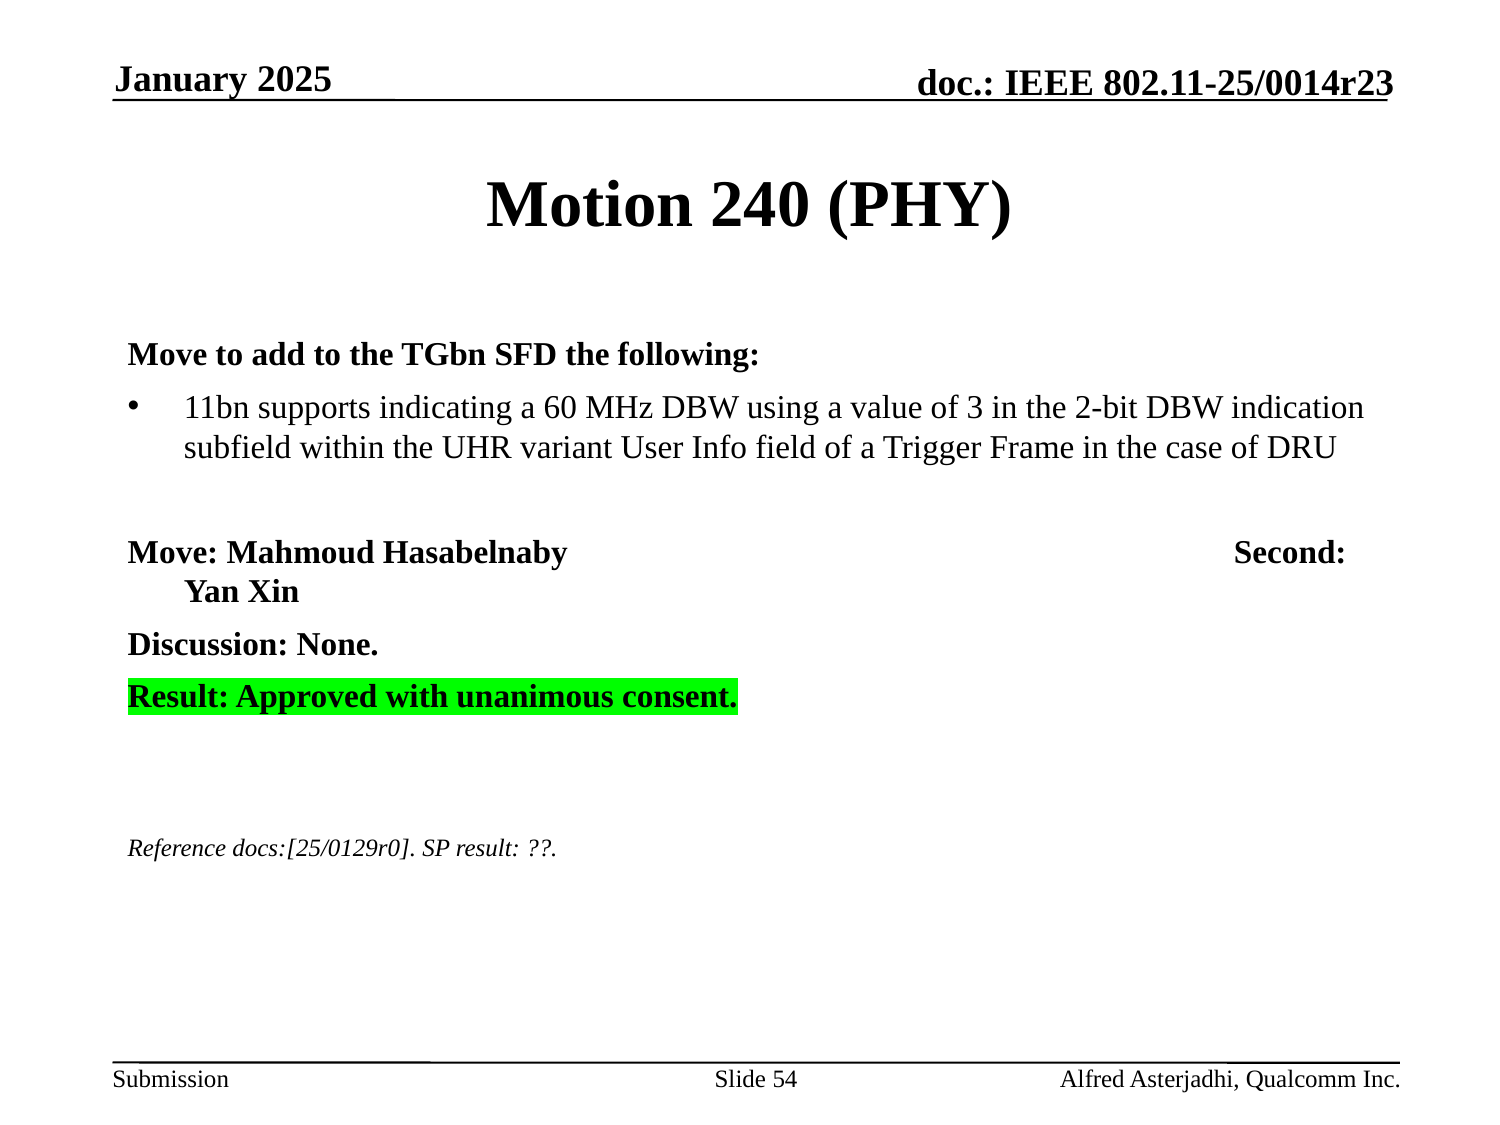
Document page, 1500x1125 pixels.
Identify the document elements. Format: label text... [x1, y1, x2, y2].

slide_number Slide 54 [712, 1061, 800, 1123]
title Motion 240 (PHY) [112, 112, 1388, 288]
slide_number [114, 54, 423, 100]
footer Alfred Asterjadhi, Qualcomm Inc. [878, 1061, 1402, 1093]
list Move to add to the TGbn SFD the following: 11bn supports indicating a 60 MHz DBW using a value of 3 in the 2-bit DBW indication subfield within the UHR variant User Info field of a Trigger Frame in the case of DRU Move: Mahmoud Hasabelnaby Second: Yan Xin Discussion: None. Result: Approved with unanimous consent. Reference docs:[25/0129r0]. SP result: ??. [112, 324, 1388, 1000]
